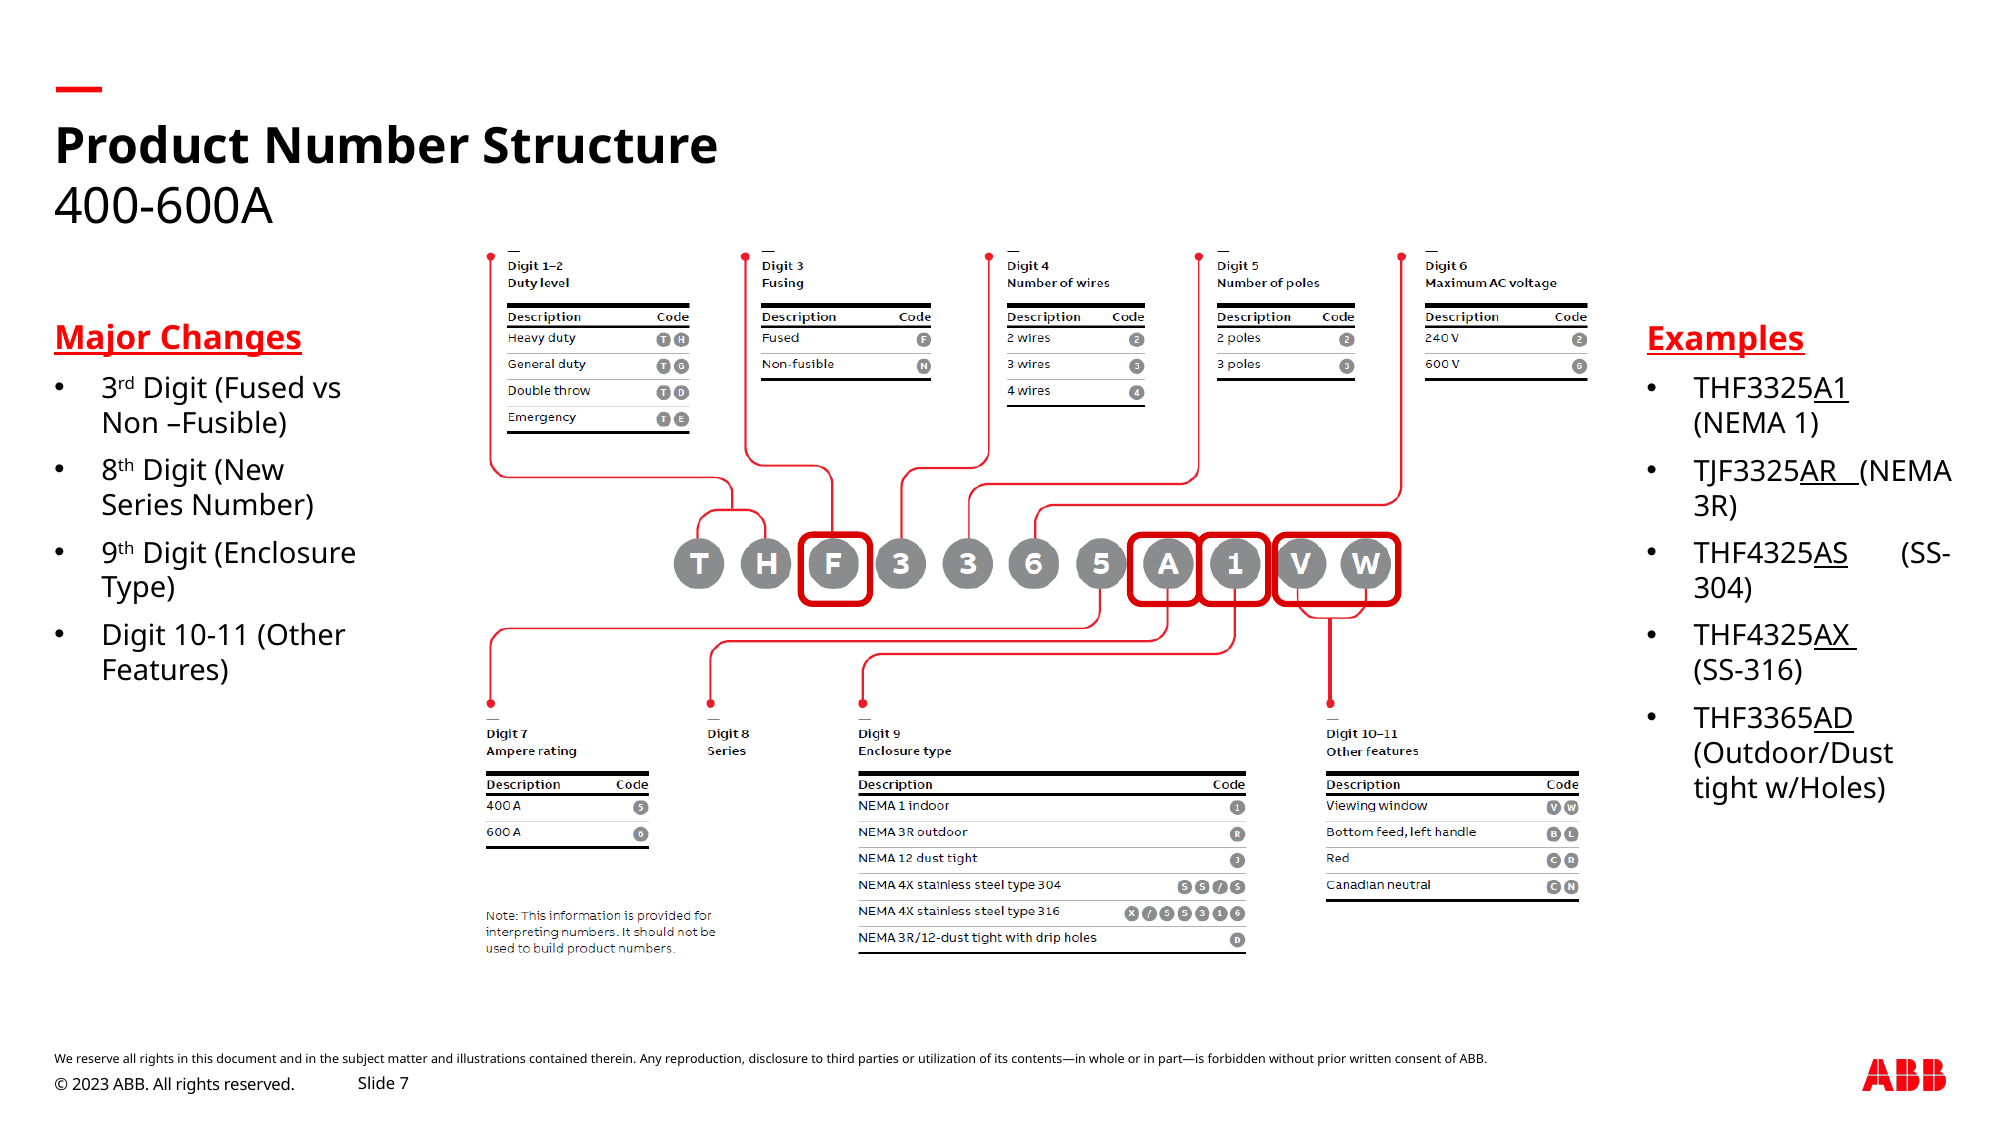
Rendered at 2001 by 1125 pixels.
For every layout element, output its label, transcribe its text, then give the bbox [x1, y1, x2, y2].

text_box Examples THF3325A1 (NEMA 1) TJF3325AR (NEMA 3R) THF4325AS (SS-304) THF4325AX (SS-316) THF3365AD (Outdoor/Dust tight w/Holes) [1646, 316, 1956, 881]
list 400-600A [54, 173, 1946, 254]
title Product Number Structure [54, 113, 1946, 173]
footer We reserve all rights in this document and in the subject matter and illustrations contained therein. Any reproduction, disclosure to third parties or utilization of its contents—in whole or in part—is forbidden without prior written consent of ABB. [54, 1040, 1661, 1067]
list Major Changes 3rd Digit (Fused vs Non –Fusible) 8th Digit (New Series Number) 9th Digit (Enclosure Type) Digit 10-11 (Other Features) [54, 316, 372, 905]
picture [440, 224, 1637, 973]
picture [1862, 1059, 1946, 1091]
